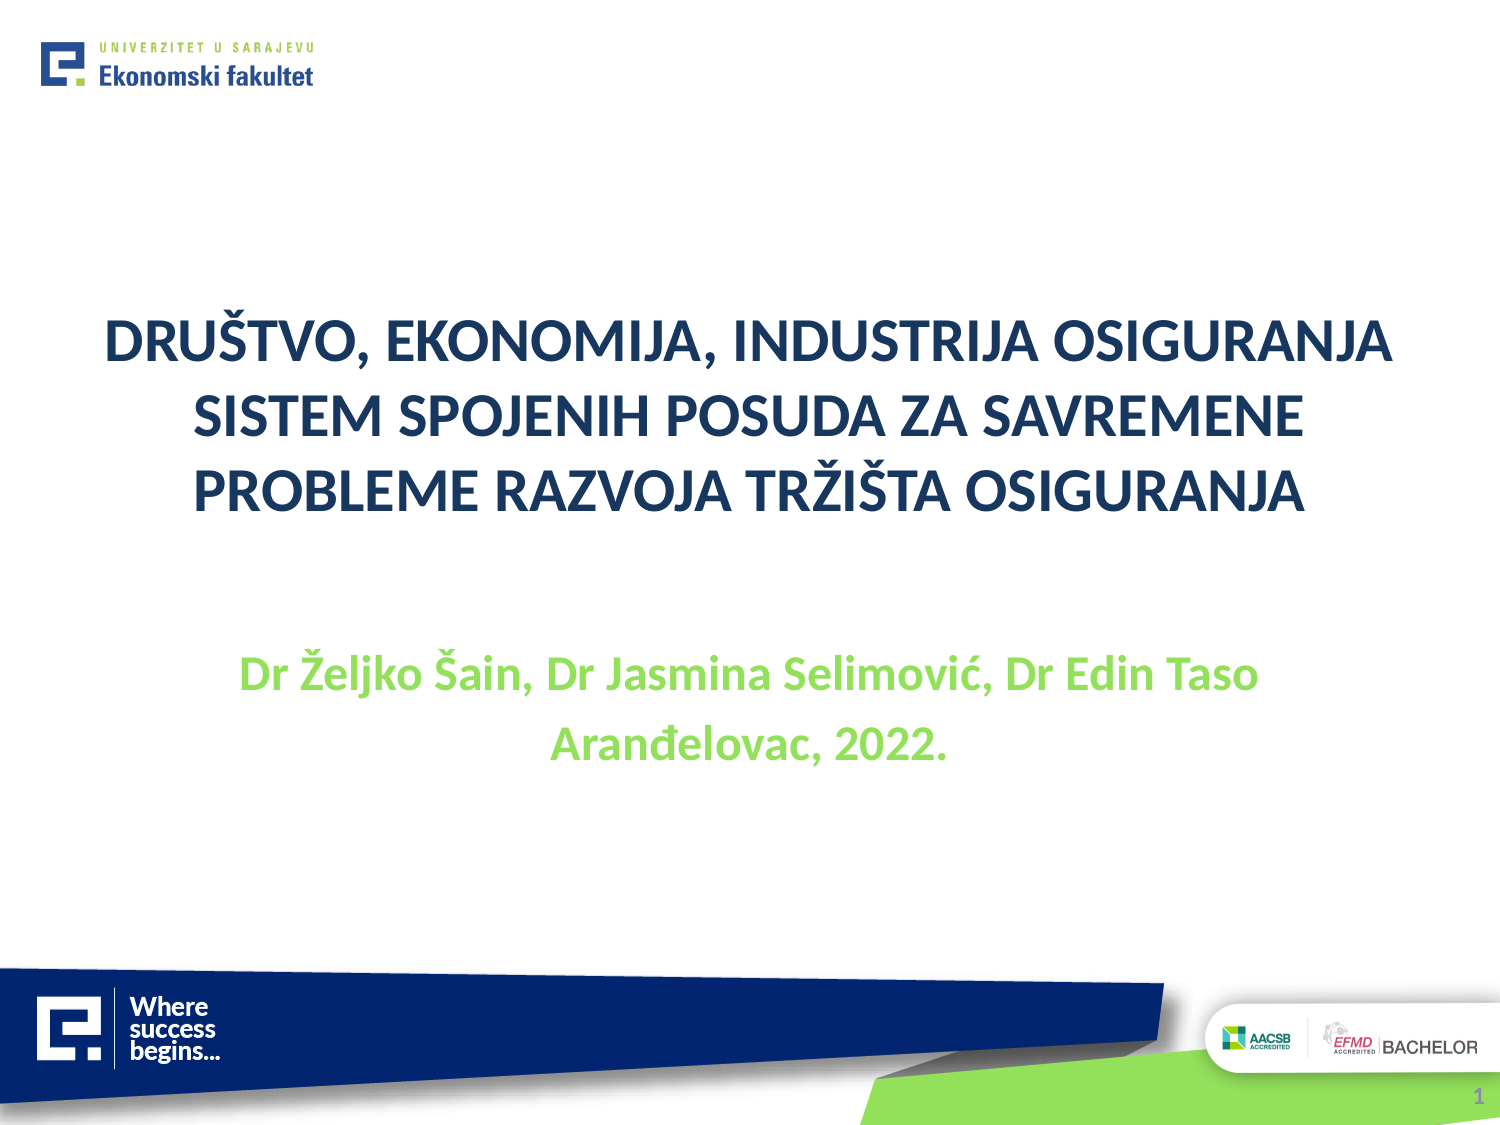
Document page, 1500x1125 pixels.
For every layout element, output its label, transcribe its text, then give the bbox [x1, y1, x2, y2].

picture [0, 791, 1500, 1125]
subtitle Dr Željko Šain, Dr Jasmina Selimović, Dr Edin Taso Aranđelovac, 2022. [0, 633, 1500, 791]
slide_number 1 [1398, 1065, 1500, 1125]
picture [0, 0, 1500, 633]
title DRUŠTVO, EKONOMIJA, INDUSTRIJA OSIGURANJA SISTEM SPOJENIH POSUDA ZA SAVREMENE PROBLEME RAZVOJA TRŽIŠTA OSIGURANJA [41, 290, 1459, 532]
